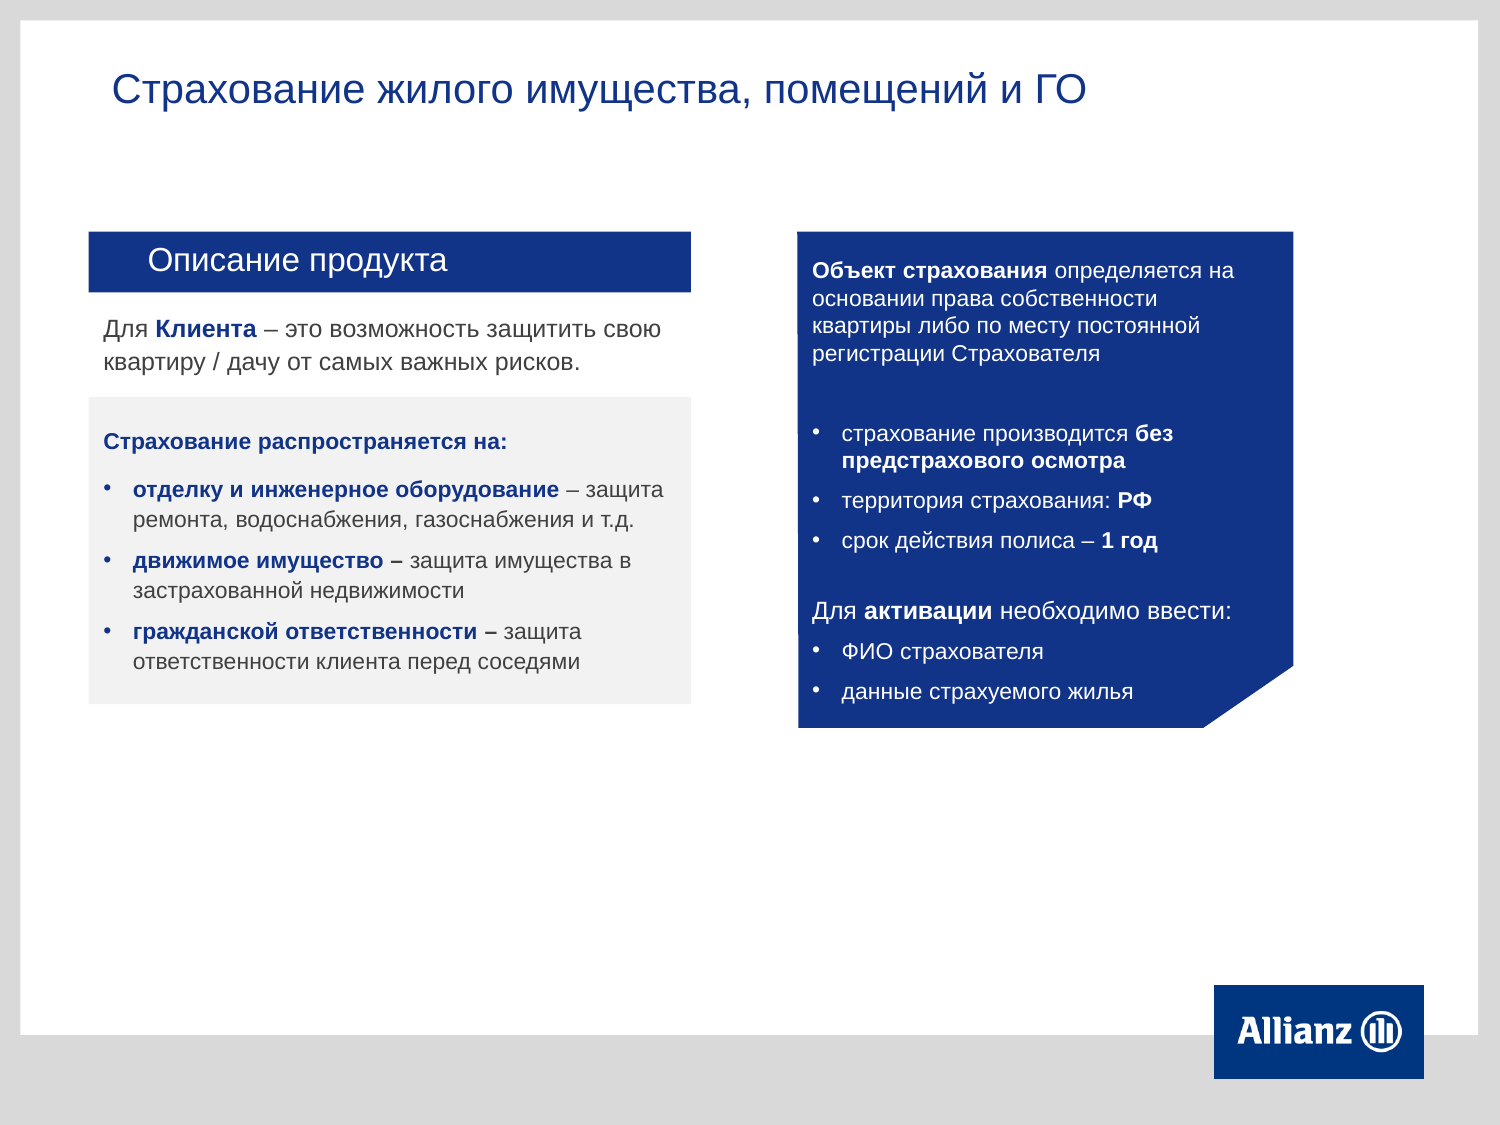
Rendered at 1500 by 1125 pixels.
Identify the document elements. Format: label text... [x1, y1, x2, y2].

text_box Объект страхования определяется на основании права собственности квартиры либо по месту постоянной регистрации Страхователя страхование производится без предстрахового осмотра территория страхования: РФ срок действия полиса – 1 год Для активации необходимо ввести: ФИО страхователя данные страхуемого жилья [797, 231, 1294, 728]
picture [1214, 985, 1424, 1079]
text_box Страхование жилого имущества, помещений и ГО [96, 48, 1447, 126]
text_box Страхование распространяется на: отделку и инженерное оборудование – защита ремонта, водоснабжения, газоснабжения и т.д. движимое имущество – защита имущества в застрахованной недвижимости гражданской ответственности – защита ответственности клиента перед соседями [88, 397, 691, 705]
text_box Описание продукта [86, 230, 693, 294]
text_box Для Клиента – это возможность защитить свою квартиру / дачу от самых важных рисков. [88, 302, 691, 374]
